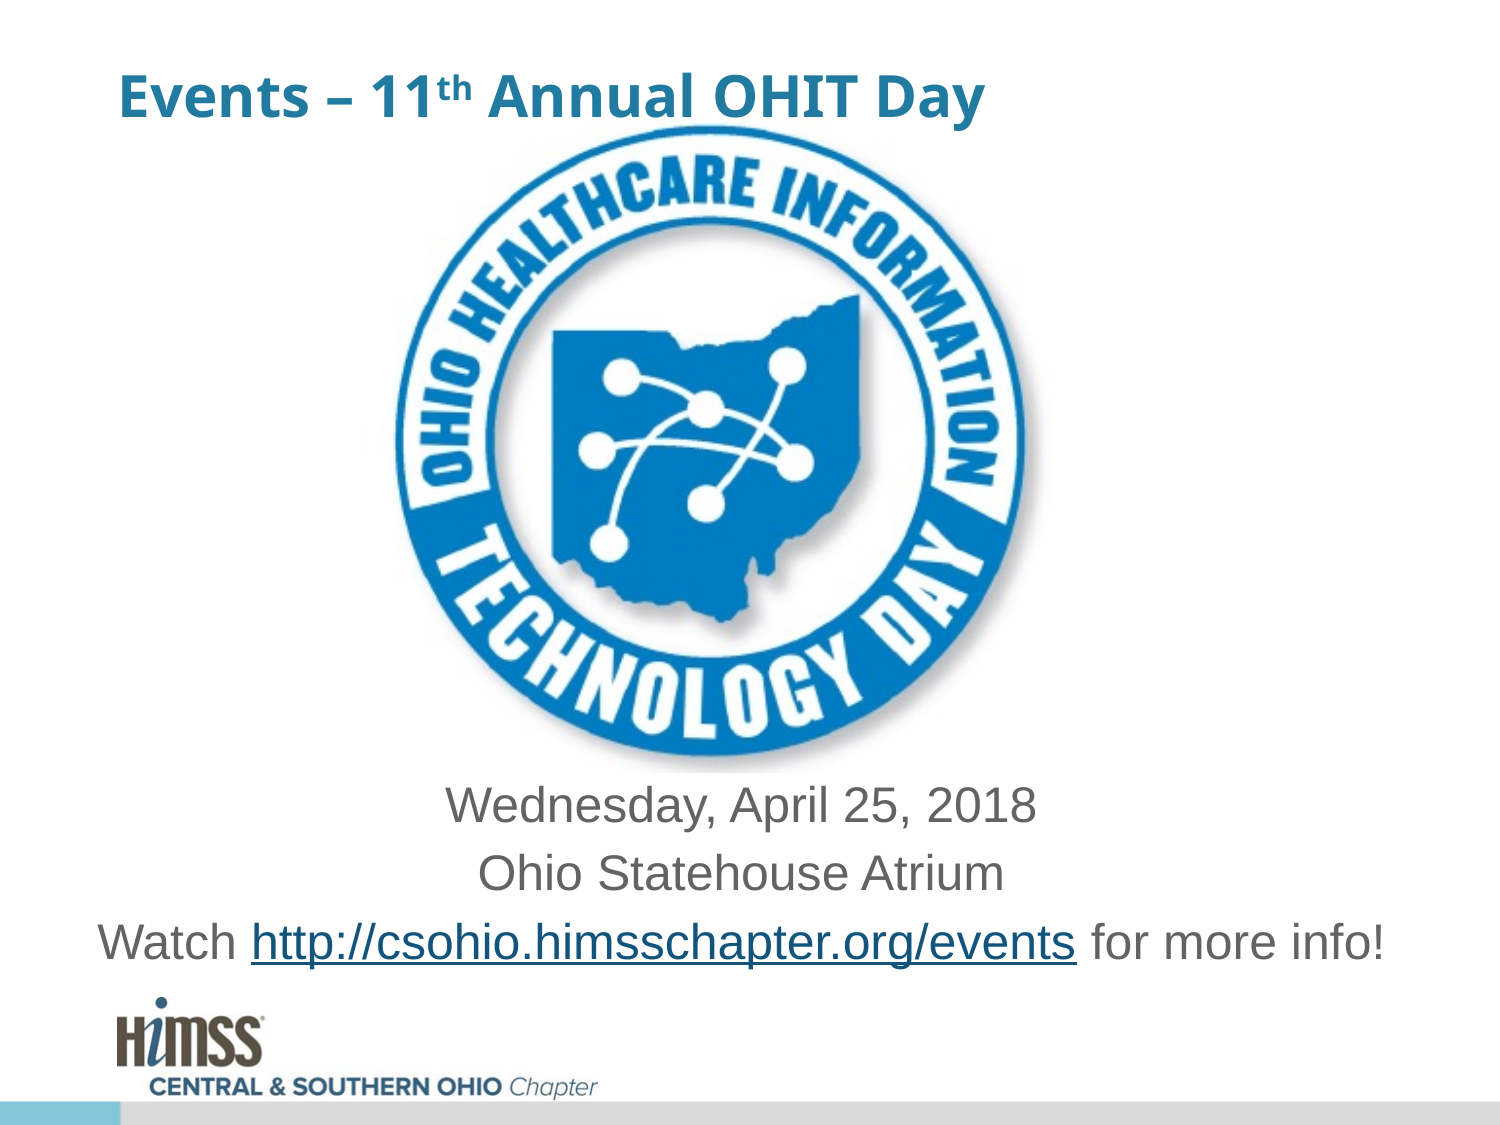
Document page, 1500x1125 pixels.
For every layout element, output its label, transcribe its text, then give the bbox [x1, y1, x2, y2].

picture [0, 0, 1500, 1125]
list Wednesday, April 25, 2018 Ohio Statehouse Atrium Watch http://csohio.himsschapter.org/events for more info! [43, 764, 1455, 1049]
title Events – 11th Annual OHIT Day [117, 28, 1478, 161]
